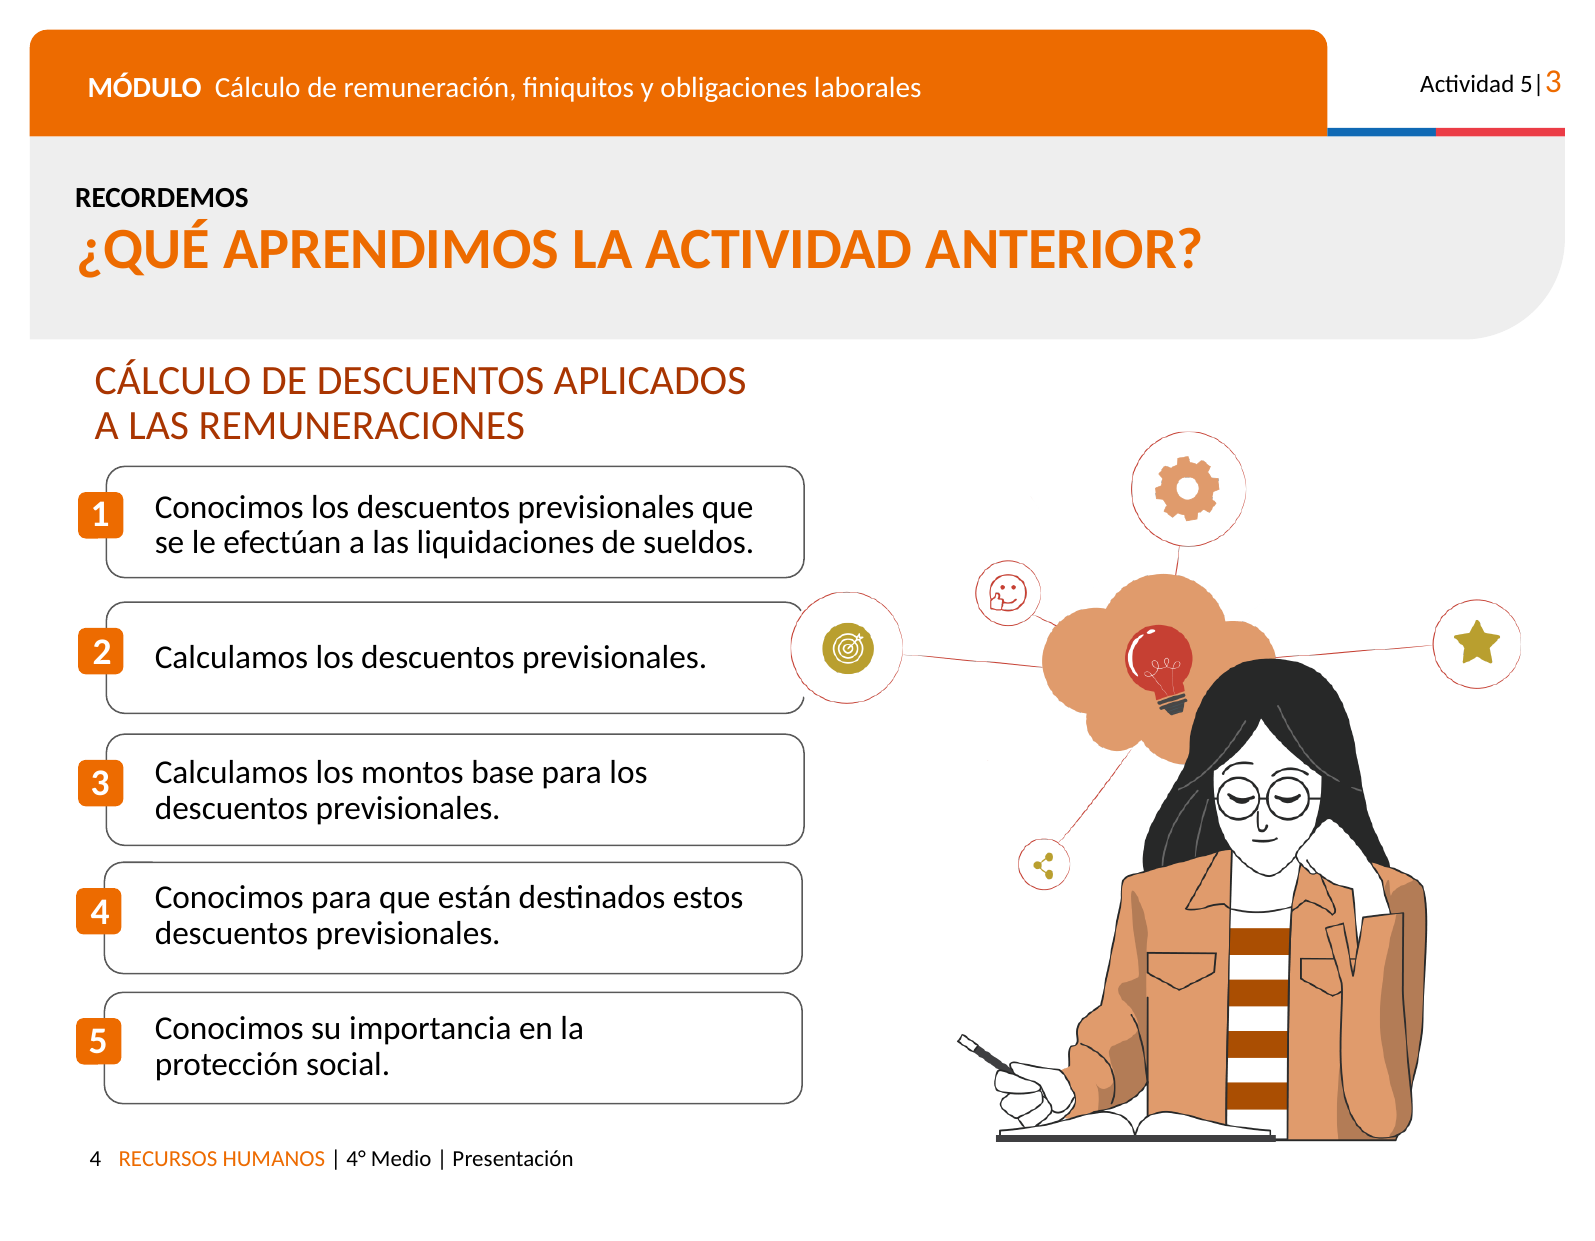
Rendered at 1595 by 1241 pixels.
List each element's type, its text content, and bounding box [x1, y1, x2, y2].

text_box 4 [73, 874, 128, 945]
text_box CÁLCULO DE DESCUENTOS APLICADOS A LAS REMUNERACIONES [79, 370, 811, 438]
text_box [106, 466, 757, 578]
text_box 2 [75, 614, 130, 684]
picture [762, 403, 1556, 1155]
text_box [106, 602, 757, 714]
text_box [106, 734, 757, 846]
text_box 1 [73, 476, 128, 547]
text_box [104, 992, 757, 1104]
text_box 3 [73, 745, 128, 815]
text_box Conocimos su importancia en la protección social. [139, 1006, 757, 1088]
text_box Conocimos los descuentos previsionales que se le efectúan a las liquidaciones de sueldos. [139, 484, 757, 566]
text_box [104, 862, 757, 974]
text_box RECORDEMOS [60, 200, 832, 226]
text_box Conocimos para que están destinados estos descuentos previsionales. [139, 874, 757, 956]
text_box 5 [71, 1003, 125, 1074]
text_box ¿QUÉ APRENDIMOS LA ACTIVIDAD ANTERIOR? [61, 225, 1530, 278]
